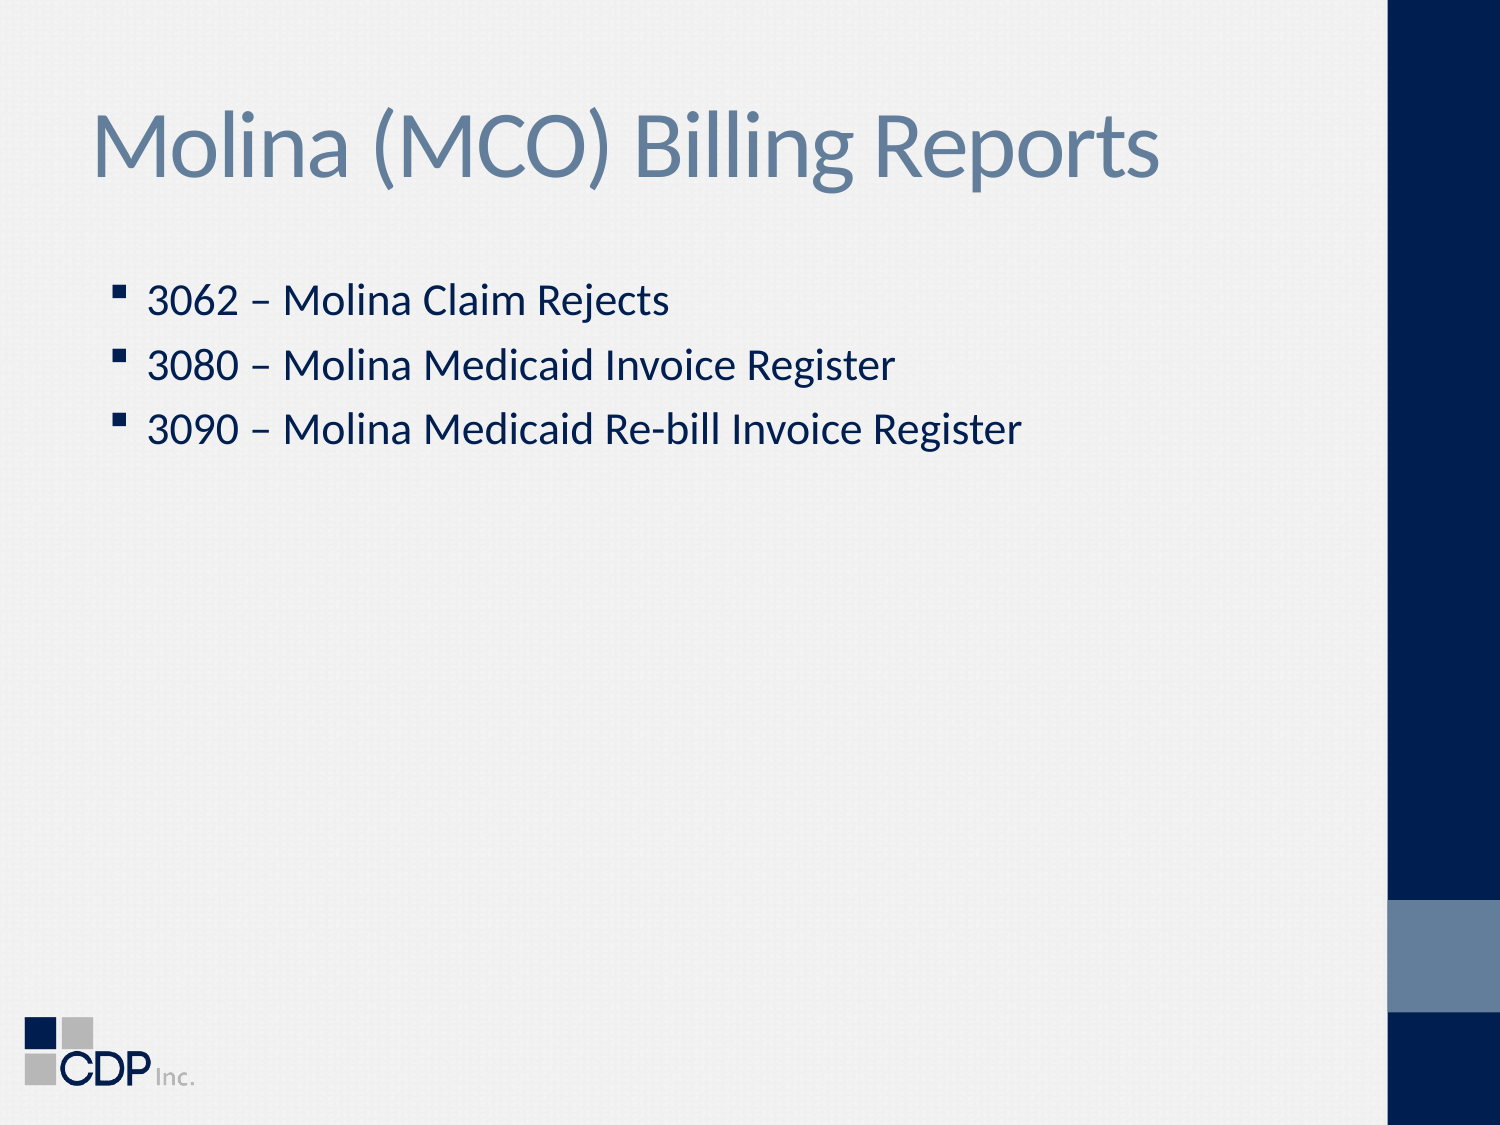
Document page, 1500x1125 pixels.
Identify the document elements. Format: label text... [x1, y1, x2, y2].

picture [1, 999, 225, 1125]
list 3062 – Molina Claim Rejects 3080 – Molina Medicaid Invoice Register 3090 – Molina Medicaid Re-bill Invoice Register [75, 262, 1325, 1050]
title Molina (MCO) Billing Reports [75, 45, 1325, 233]
